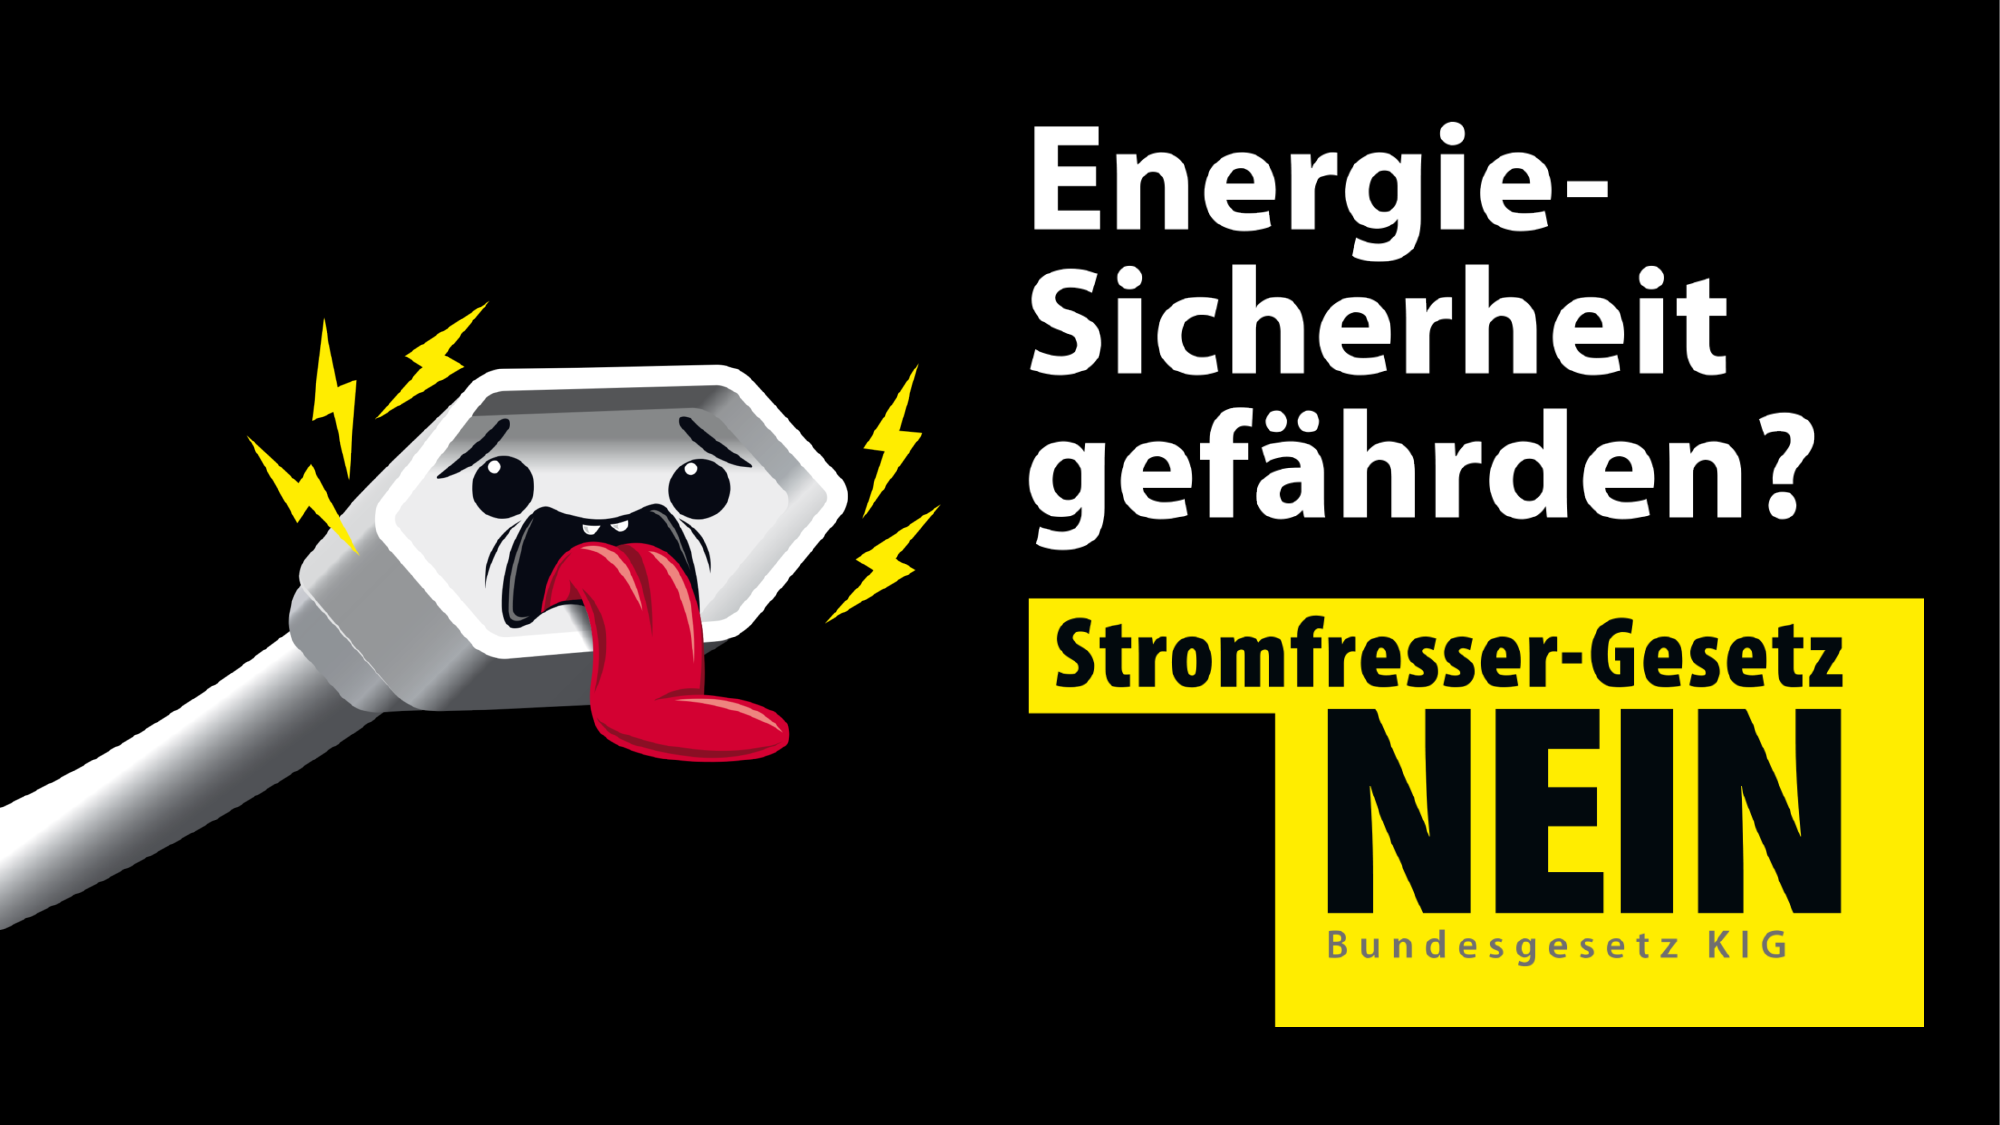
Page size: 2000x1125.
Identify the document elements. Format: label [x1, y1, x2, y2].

picture [0, 283, 946, 931]
picture [977, 91, 1924, 1028]
